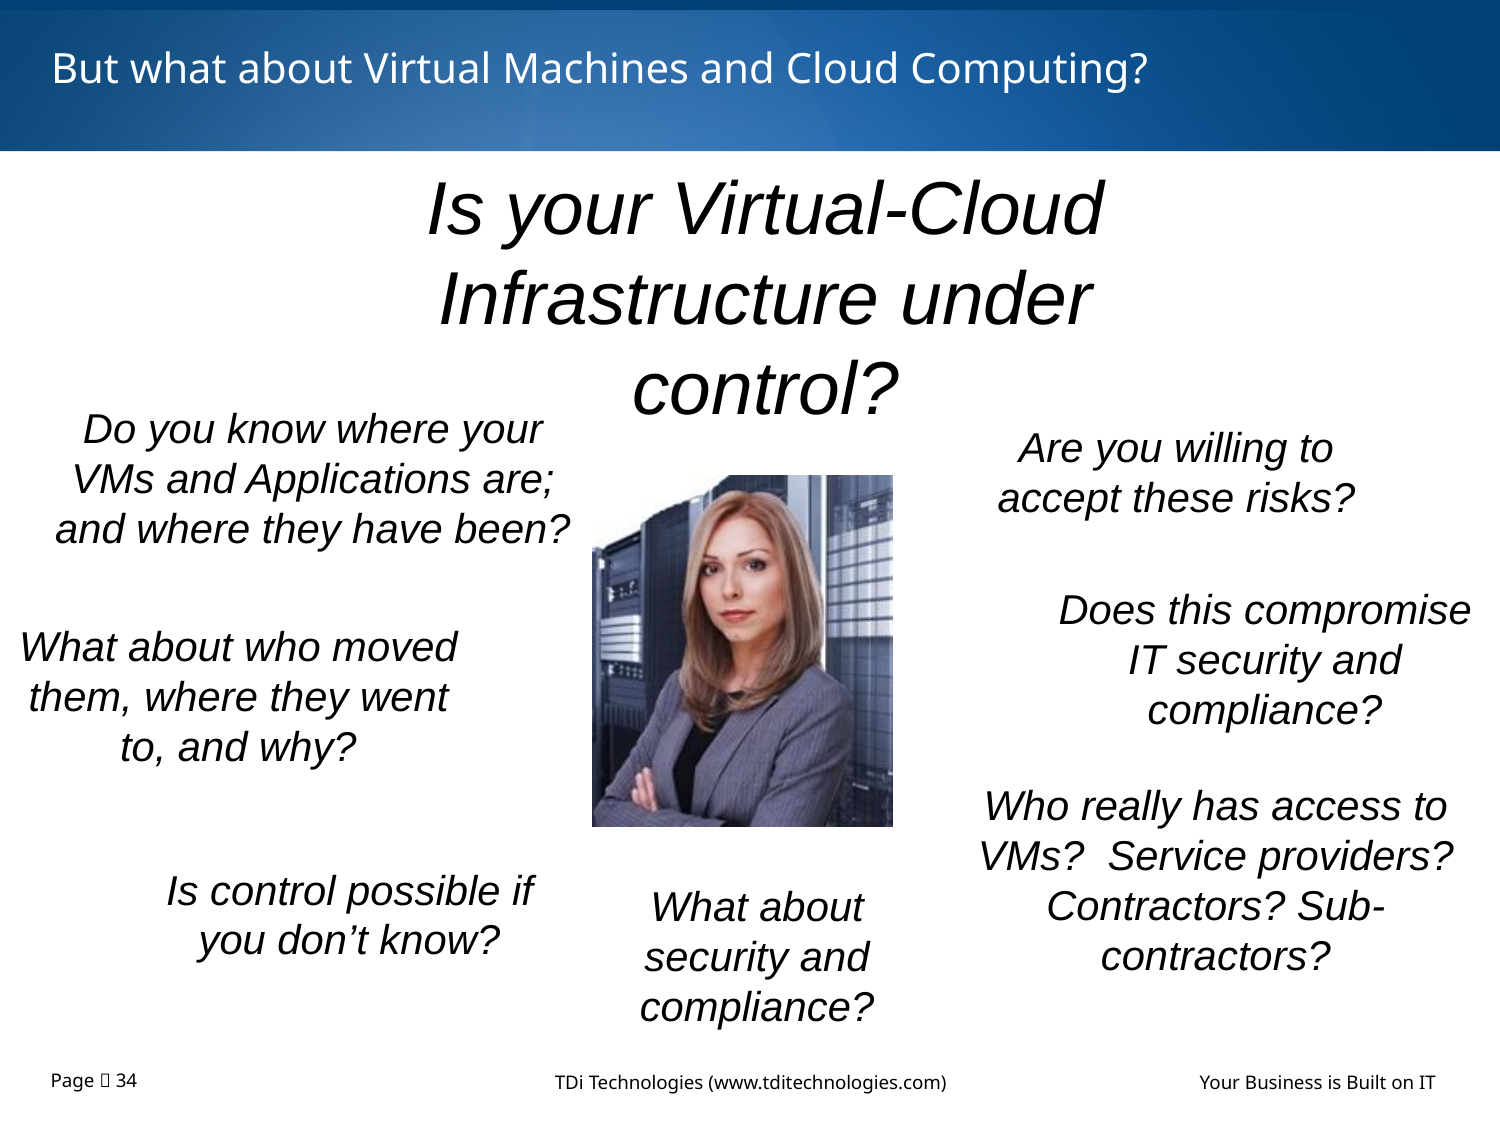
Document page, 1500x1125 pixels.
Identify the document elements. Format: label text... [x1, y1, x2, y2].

text_box What about who moved them, where they went to, and why? [0, 612, 478, 778]
text_box Do you know where your VMs and Applications are; and where they have been? [39, 394, 587, 560]
title But what about Virtual Machines and Cloud Computing? [50, 40, 1349, 147]
text_box What about security and compliance? [558, 872, 956, 1038]
picture [0, 0, 1500, 1125]
text_box Does this compromise IT security and compliance? [1030, 575, 1500, 741]
footer TDi Technologies (www.tditechnologies.com) Your Business is Built on IT [538, 1062, 1453, 1105]
text_box Who really has access to VMs? Service providers? Contractors? Sub-contractors? [952, 771, 1480, 987]
text_box Is your Virtual-Cloud Infrastructure under control? [389, 152, 1143, 438]
text_box Is control possible if you don’t know? [137, 855, 562, 971]
text_box Are you willing to accept these risks? [949, 413, 1403, 528]
